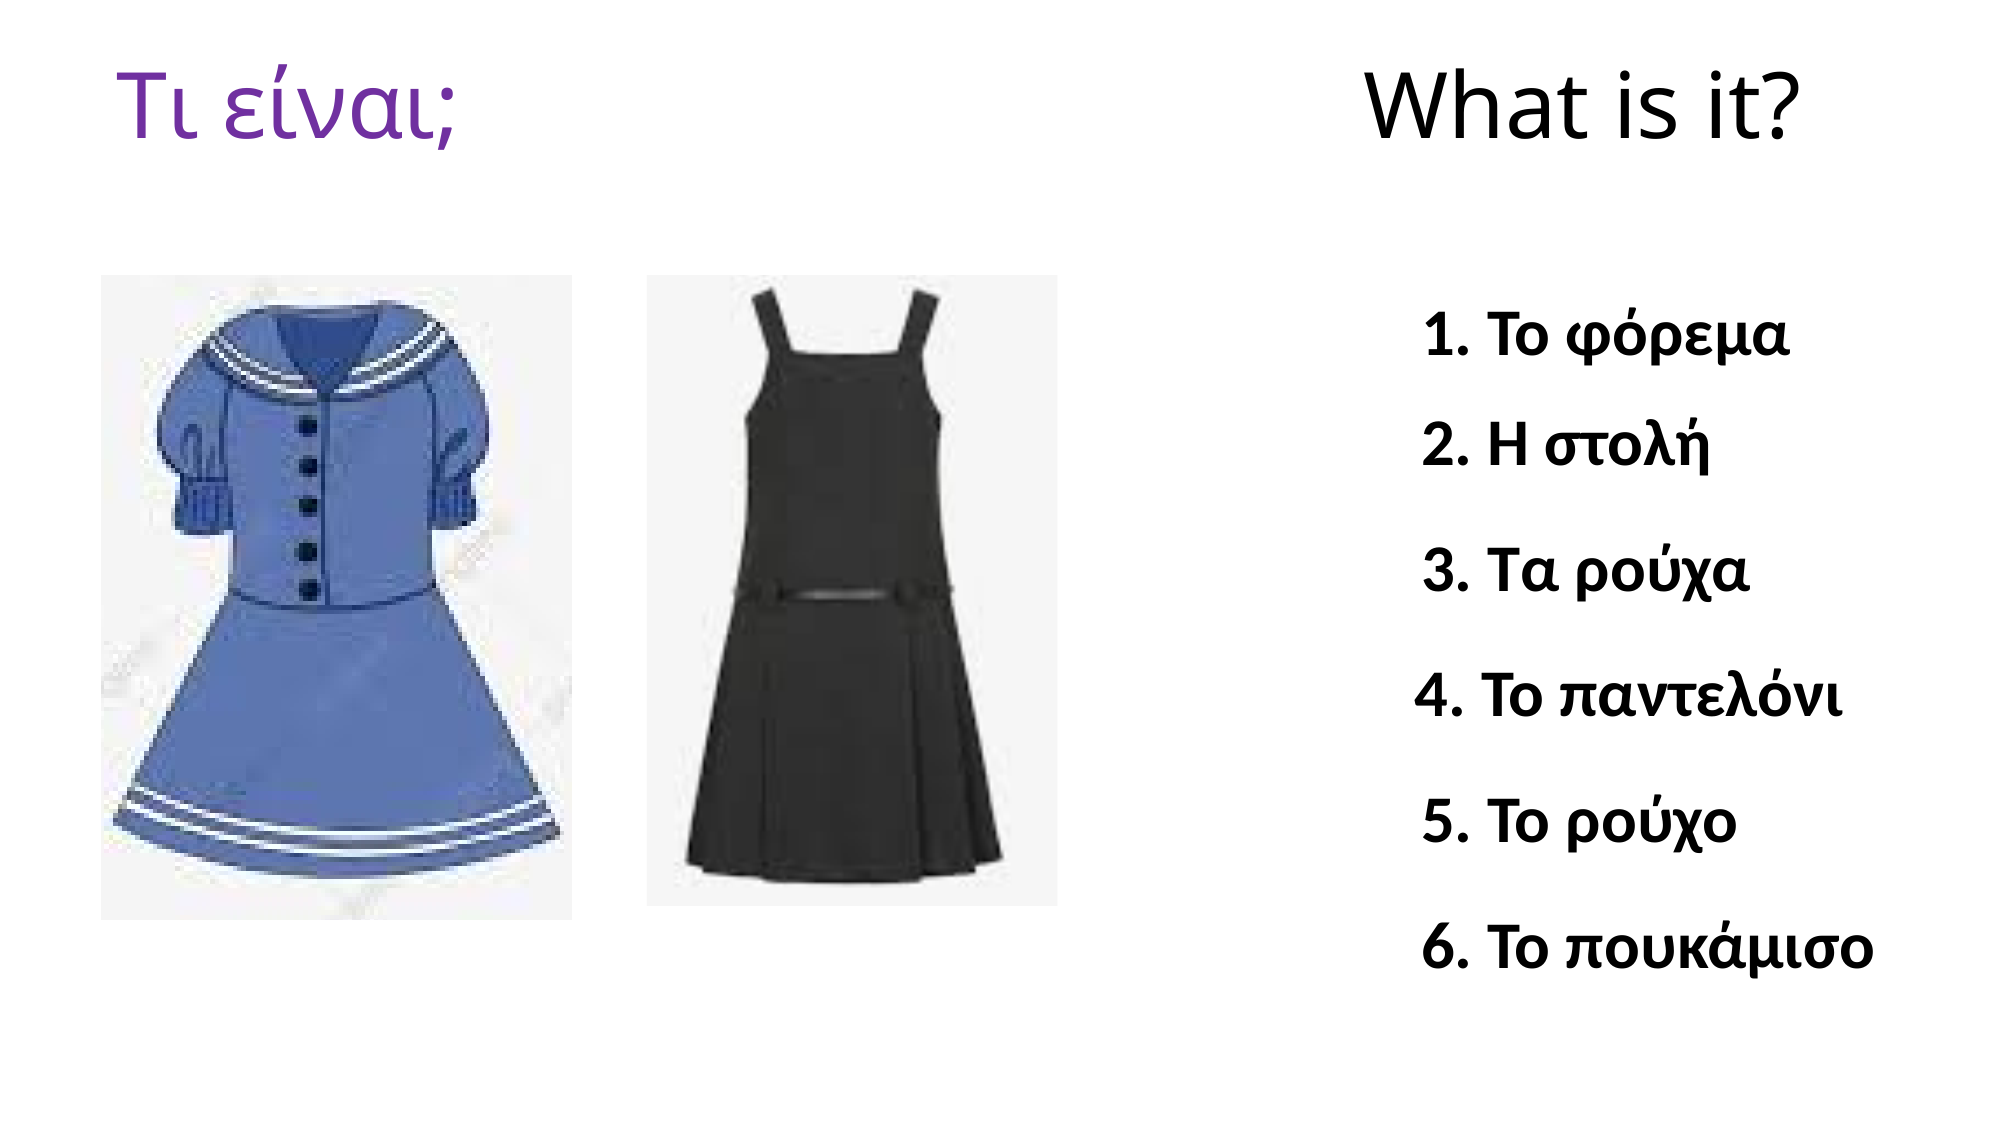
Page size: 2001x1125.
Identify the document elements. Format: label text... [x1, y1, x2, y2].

text_box 1. Το φόρεμα [1406, 281, 1923, 377]
picture [646, 275, 1058, 906]
text_box 2. Η στολή [1406, 391, 1861, 486]
title Tι είναι; What is it? [101, 20, 1863, 197]
text_box 5. Το ρούχο [1406, 768, 1784, 864]
text_box 6. Το πουκάμισο [1406, 893, 1923, 989]
picture [101, 275, 572, 920]
text_box 3. Τα ρούχα [1406, 517, 1819, 613]
text_box 4. Το παντελόνι [1400, 642, 1888, 738]
